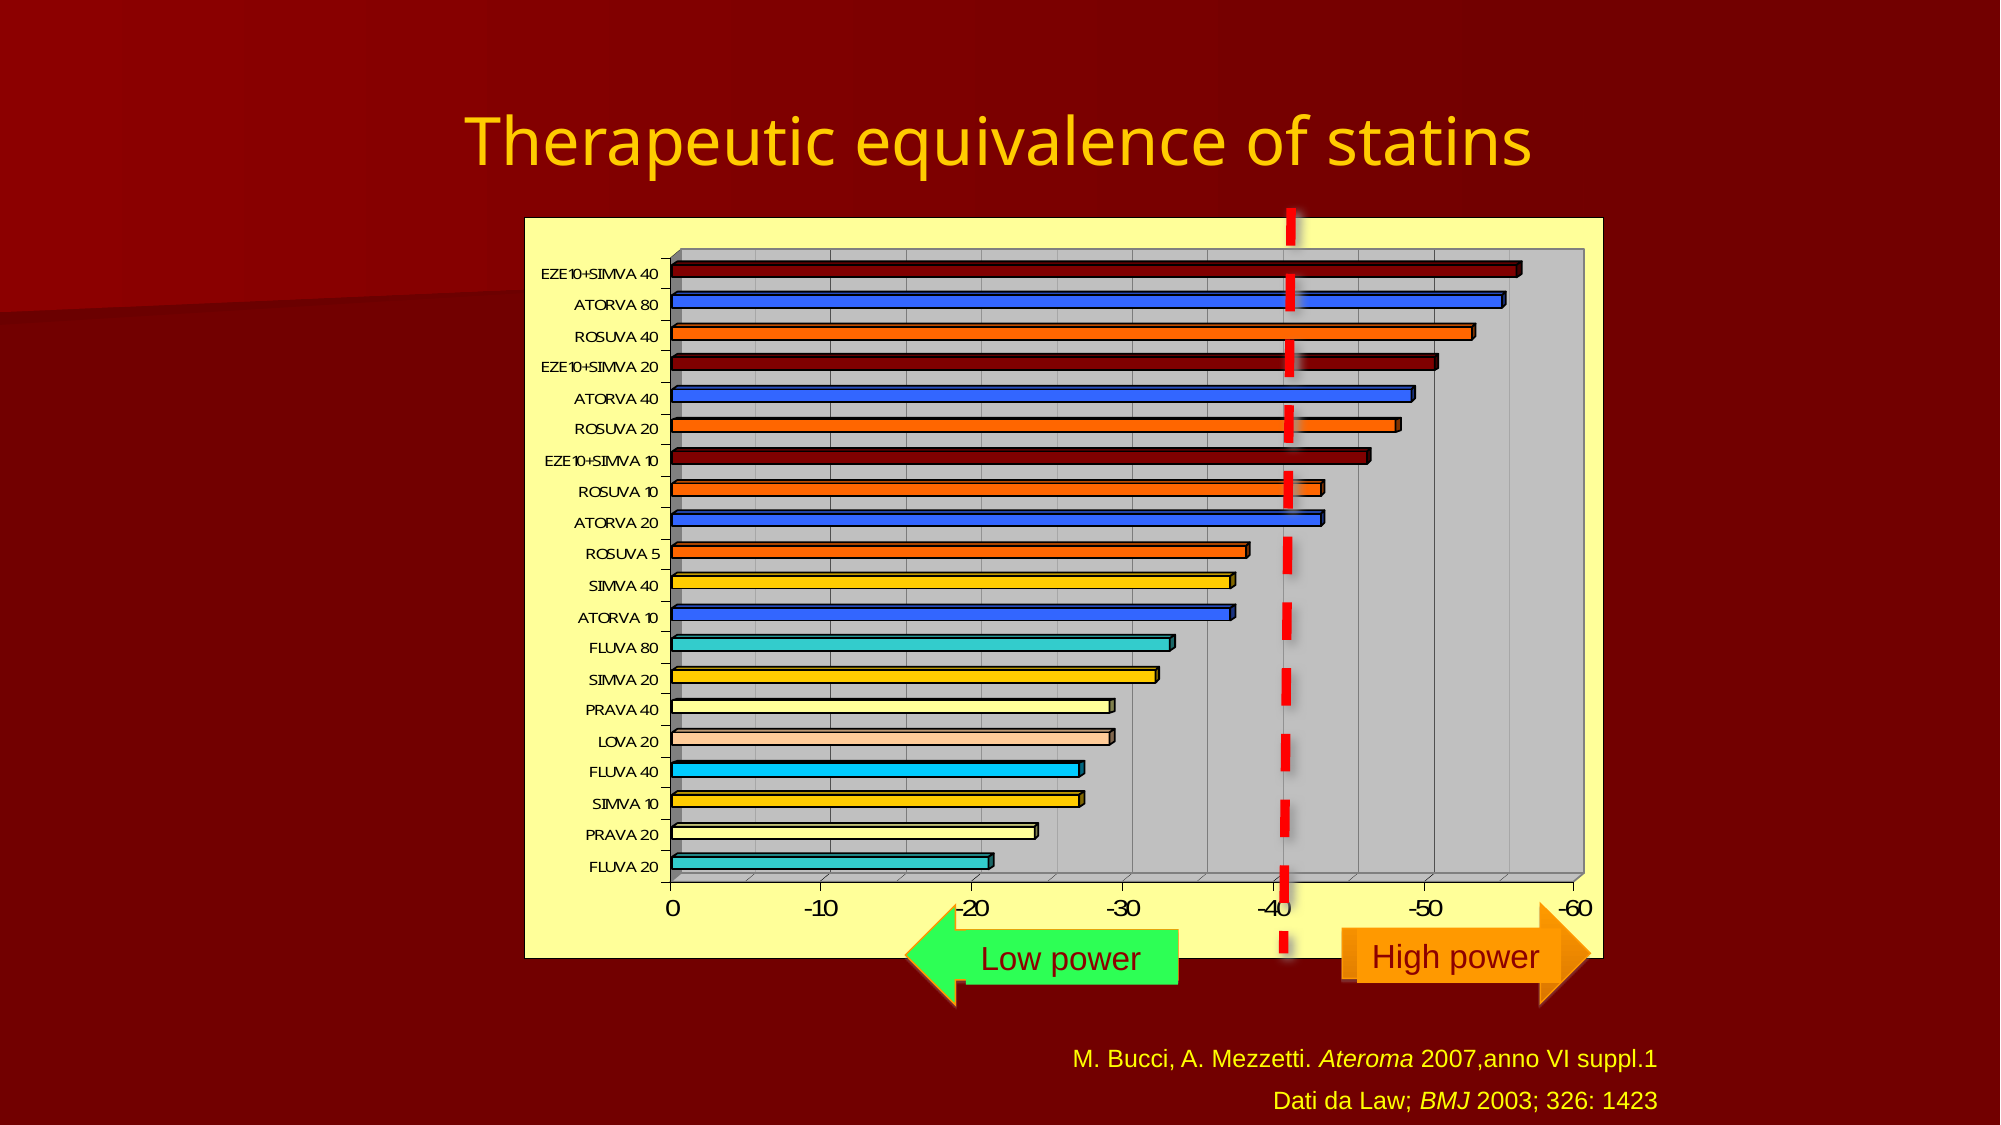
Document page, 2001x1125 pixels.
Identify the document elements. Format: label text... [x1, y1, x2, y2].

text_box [1342, 903, 1591, 1004]
title Therapeutic equivalence of statins [99, 45, 1900, 233]
text_box M. Bucci, A. Mezzetti. Ateroma 2007,anno VI suppl.1 Dati da Law; BMJ 2003; 326: 1423 [810, 1034, 1674, 1122]
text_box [905, 904, 1178, 1005]
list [515, 207, 1615, 968]
